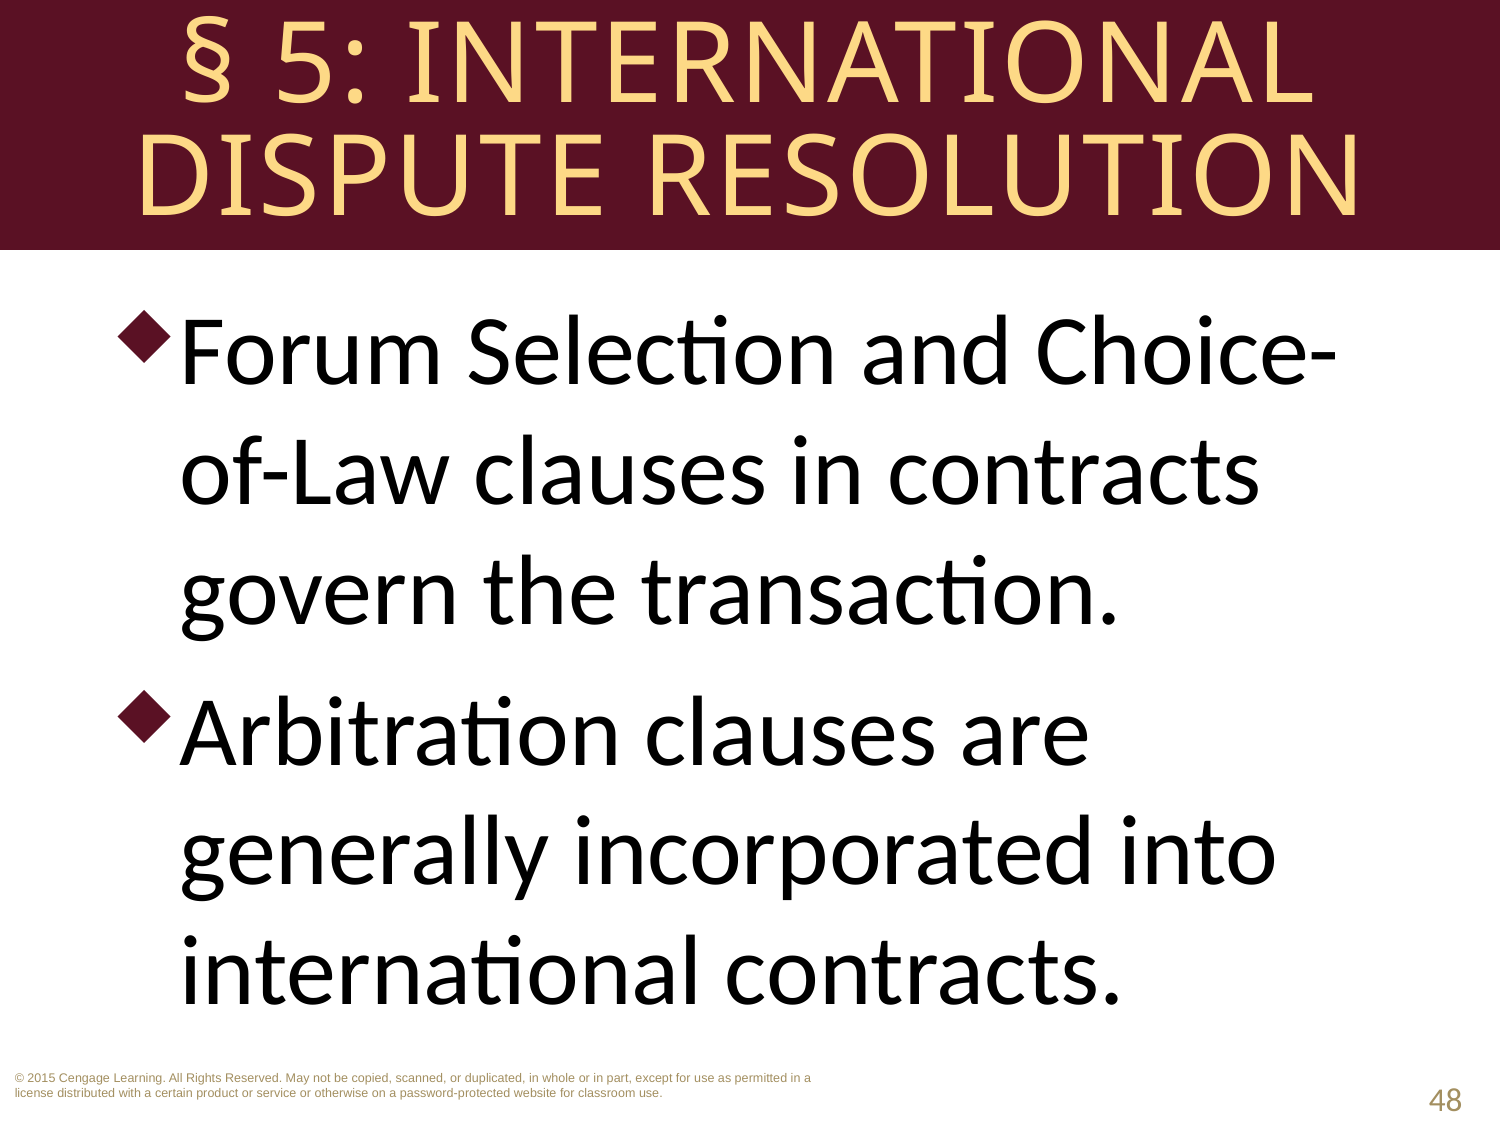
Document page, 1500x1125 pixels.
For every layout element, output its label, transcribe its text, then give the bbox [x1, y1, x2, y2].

text_box 48 [1337, 1065, 1463, 1125]
list Forum Selection and Choice-of-Law clauses in contracts govern the transaction. Arbitration clauses are generally incorporated into international contracts. [74, 277, 1426, 1051]
title § 5: International Dispute Resolution [0, 0, 1500, 250]
